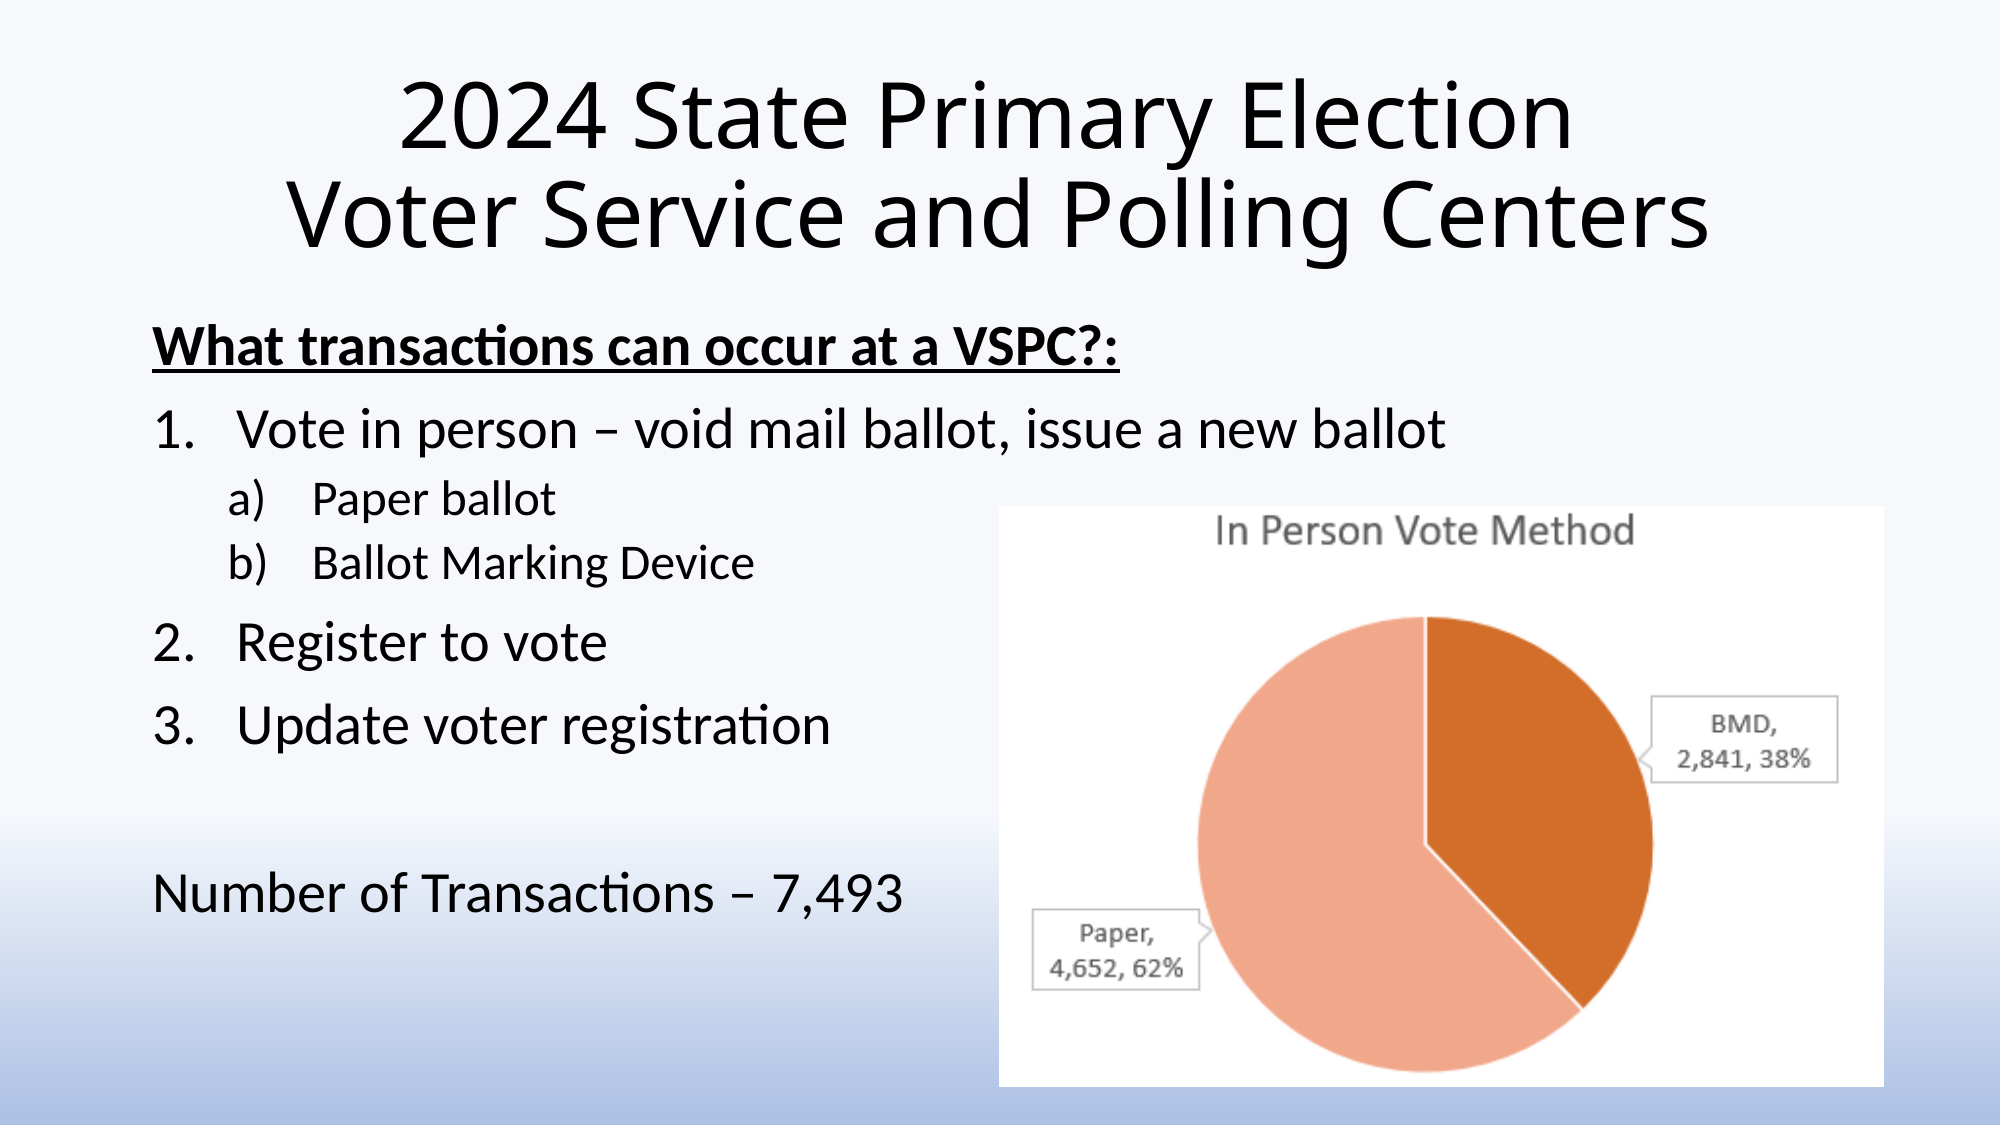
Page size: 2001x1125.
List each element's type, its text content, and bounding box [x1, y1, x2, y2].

list What transactions can occur at a VSPC?: Vote in person – void mail ballot, issue a new ballot Paper ballot Ballot Marking Device Register to vote Update voter registration Number of Transactions – 7,493 [137, 307, 1863, 1014]
title 2024 State Primary Election Voter Service and Polling Centers [137, 59, 1863, 278]
picture [999, 506, 1884, 1087]
